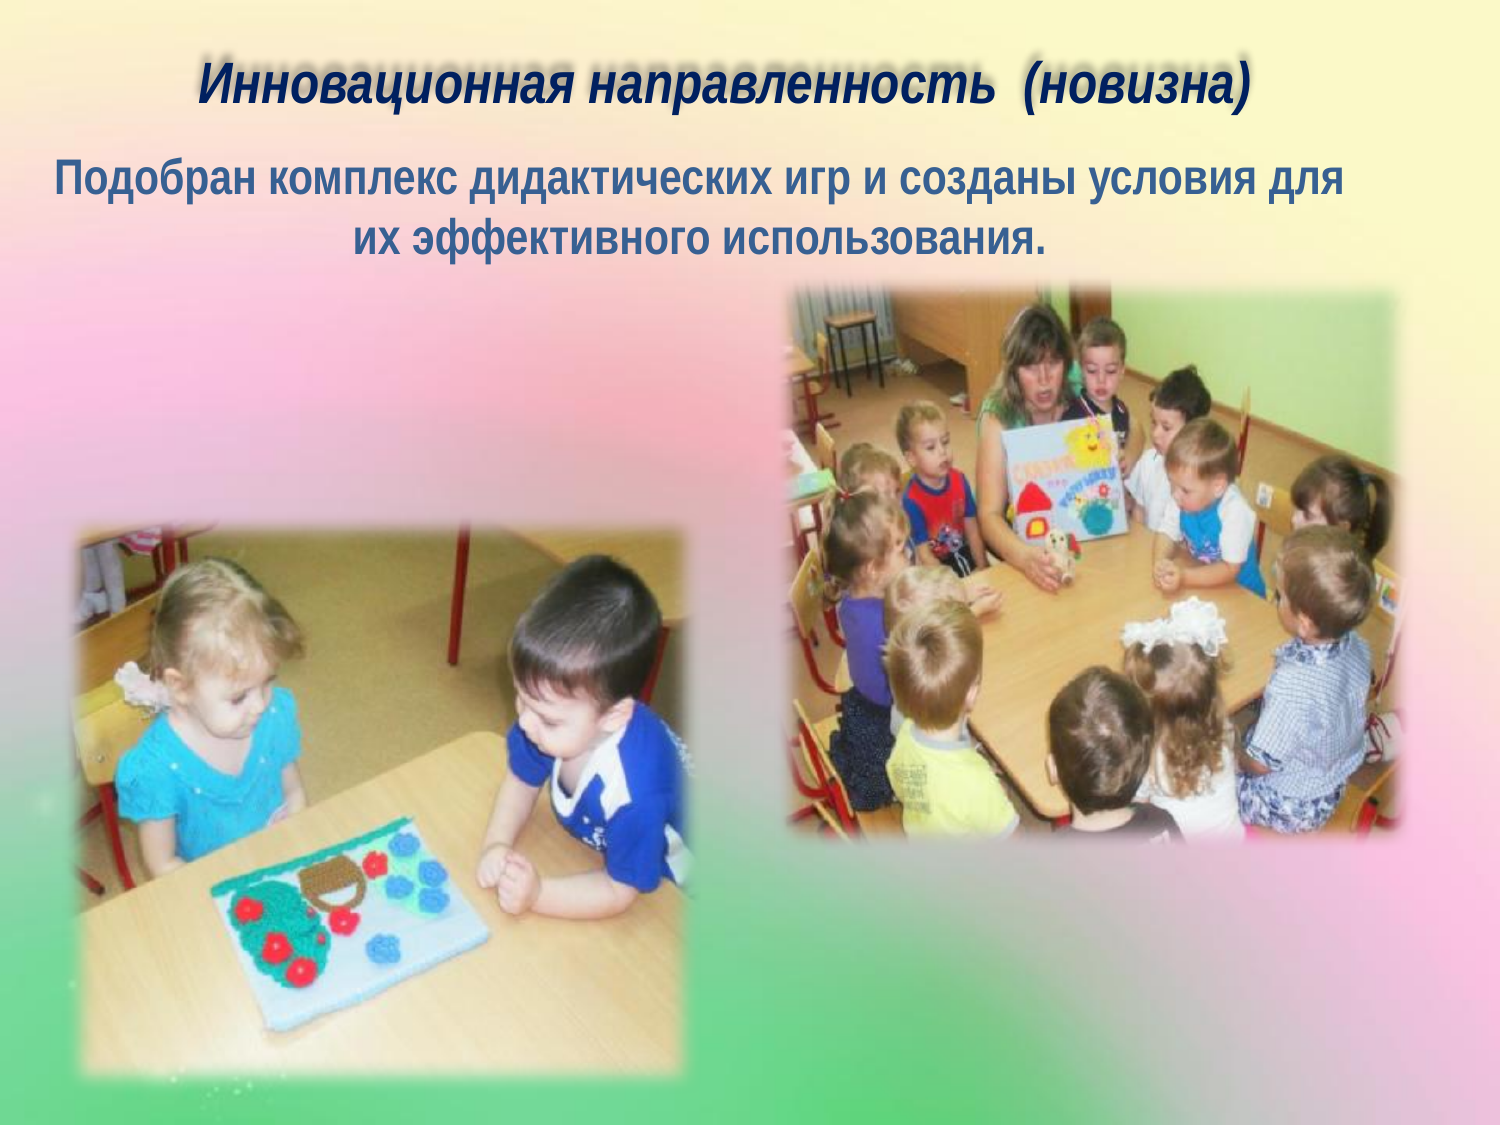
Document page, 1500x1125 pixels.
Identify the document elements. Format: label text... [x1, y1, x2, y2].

text_box Инновационная направленность (новизна) [37, 37, 1413, 123]
text_box Подобран комплекс дидактических игр и созданы условия для их эффективного использования. [37, 137, 1363, 273]
picture [0, 0, 1500, 1125]
